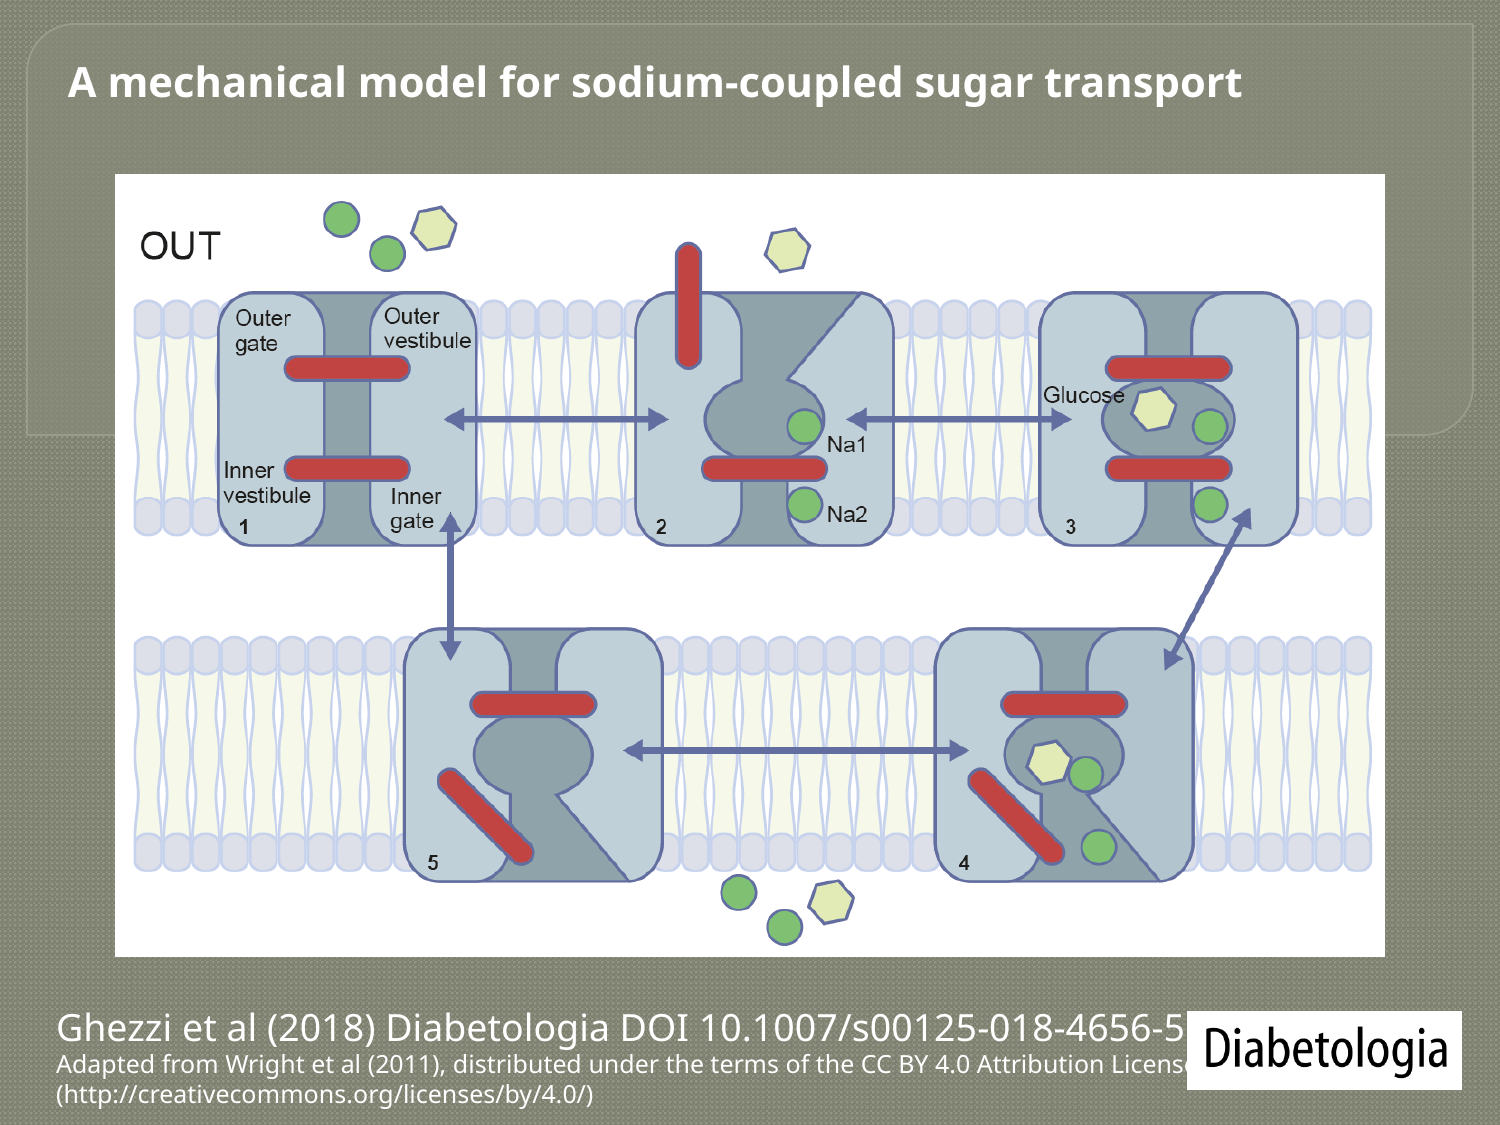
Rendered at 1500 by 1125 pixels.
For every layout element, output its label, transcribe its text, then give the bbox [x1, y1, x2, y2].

picture [114, 173, 1386, 957]
text_box Ghezzi et al (2018) Diabetologia DOI 10.1007/s00125-018-4656-5 Adapted from Wright et al (2011), distributed under the terms of the CC BY 4.0 Attribution License (http://creativecommons.org/licenses/by/4.0/) [41, 951, 1353, 1125]
text_box A mechanical model for sodium-coupled sugar transport [53, 48, 1483, 113]
picture [1186, 1011, 1463, 1090]
